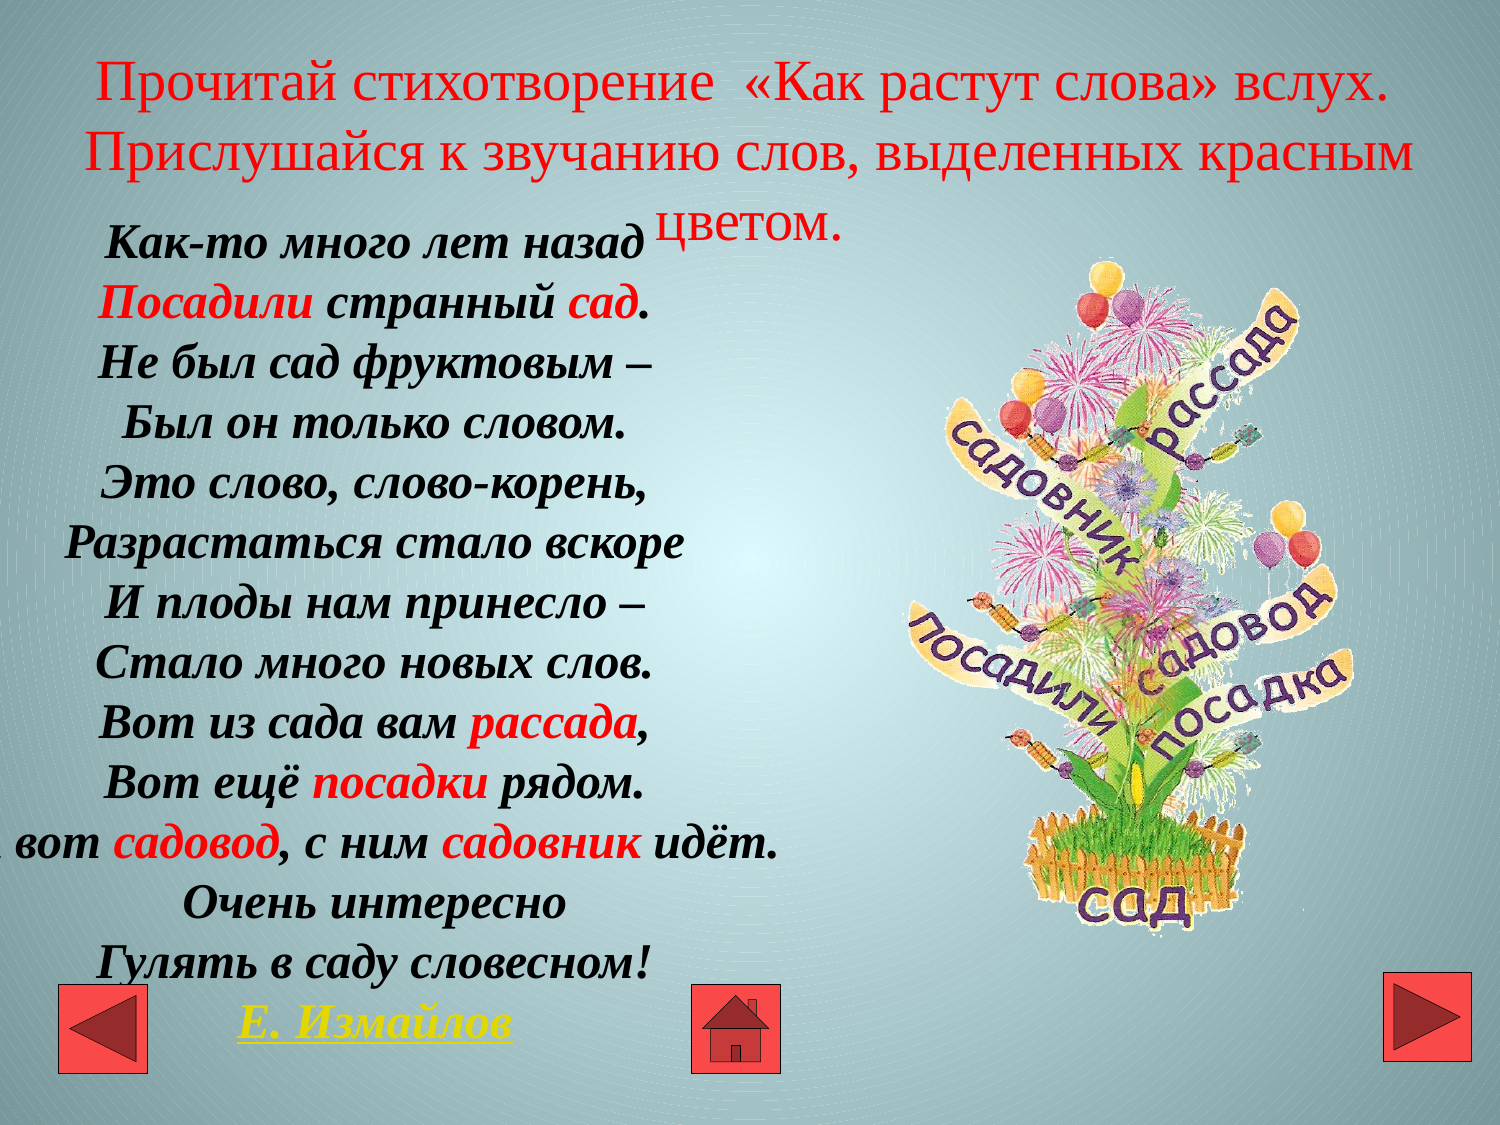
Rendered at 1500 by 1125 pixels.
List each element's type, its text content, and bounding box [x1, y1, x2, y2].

text_box Прочитай стихотворение «Как растут слова» вслух. Прислушайся к звучанию слов, выделенных красным цветом. [0, 35, 1500, 260]
picture [902, 257, 1360, 950]
text_box [56, 982, 149, 1075]
text_box [1381, 971, 1473, 1063]
text_box [689, 982, 782, 1075]
text_box Как-то много лет назад Посадили странный сад. Не был сад фруктовым – Был он только словом. Это слово, слово-корень, Разрастаться стало вскоре И плоды нам принесло – Стало много новых слов. Вот из сада вам рассада, Вот ещё посадки рядом. А вот садовод, с ним садовник идёт. Очень интересно Гулять в саду словесном! Е. Измайлов [0, 260, 750, 1067]
